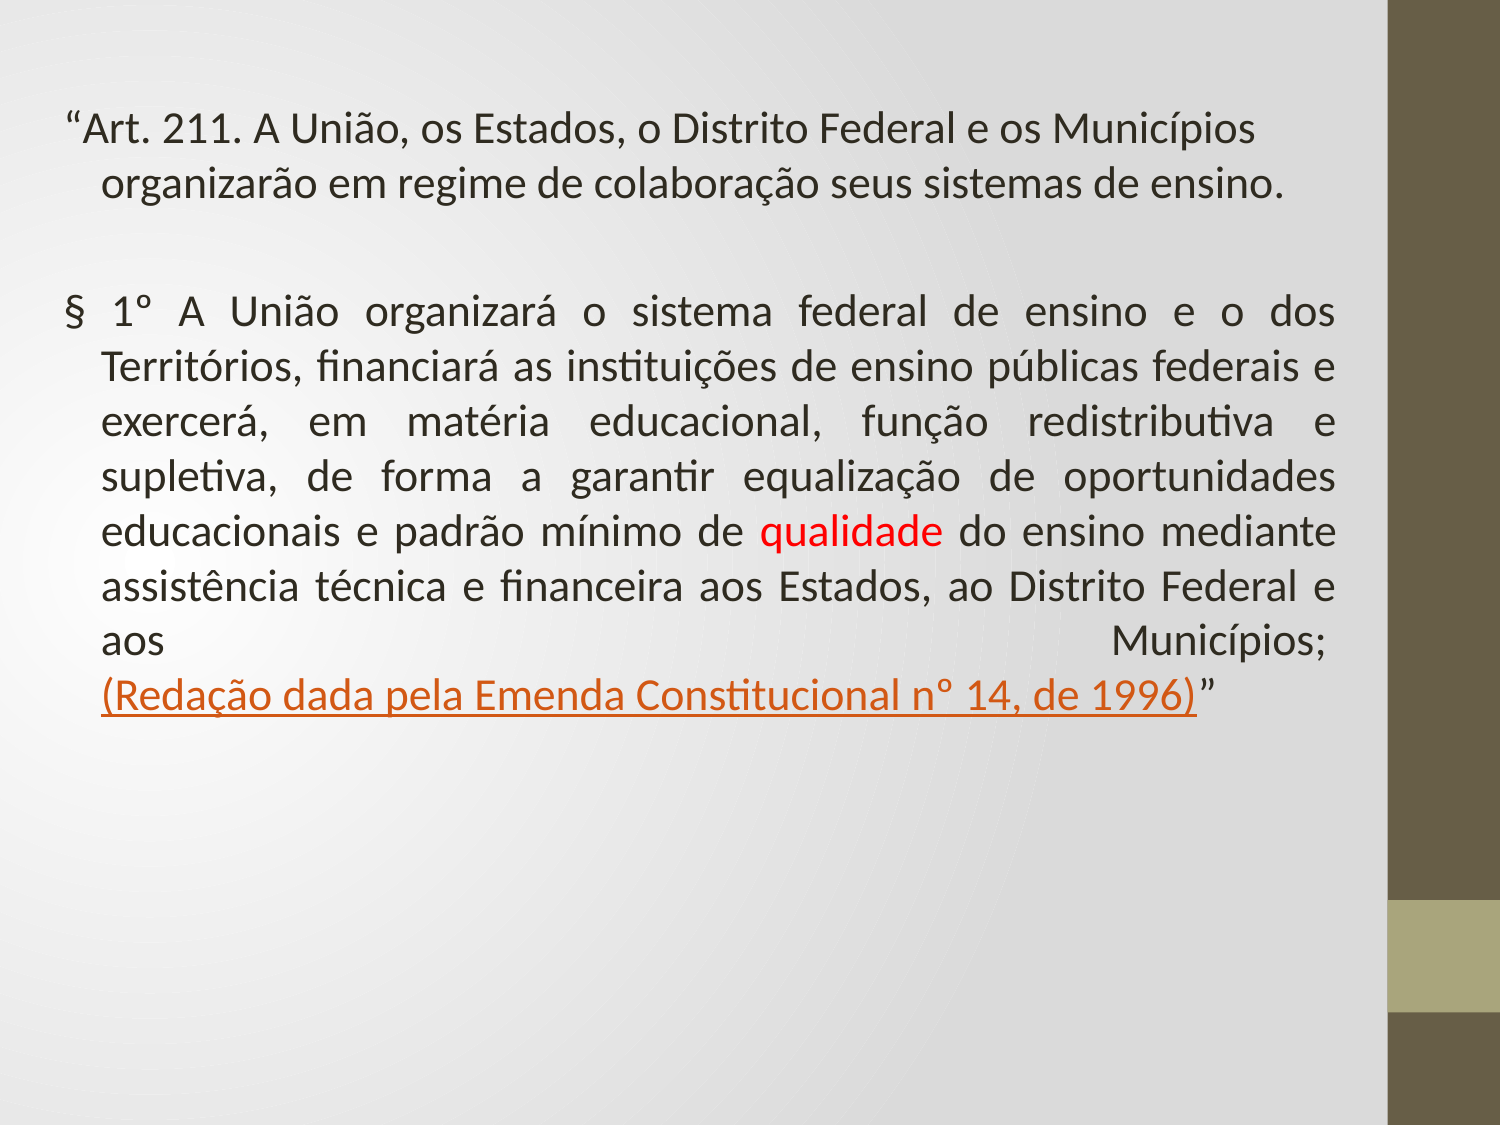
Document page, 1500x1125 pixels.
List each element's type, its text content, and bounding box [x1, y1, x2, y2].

list “Art. 211. A União, os Estados, o Distrito Federal e os Municípios organizarão em regime de colaboração seus sistemas de ensino. § 1º A União organizará o sistema federal de ensino e o dos Territórios, financiará as instituições de ensino públicas federais e exercerá, em matéria educacional, função redistributiva e supletiva, de forma a garantir equalização de oportunidades educacionais e padrão mínimo de qualidade do ensino mediante assistência técnica e financeira aos Estados, ao Distrito Federal e aos Municípios; (Redação dada pela Emenda Constitucional nº 14, de 1996)” [29, 90, 1353, 1005]
